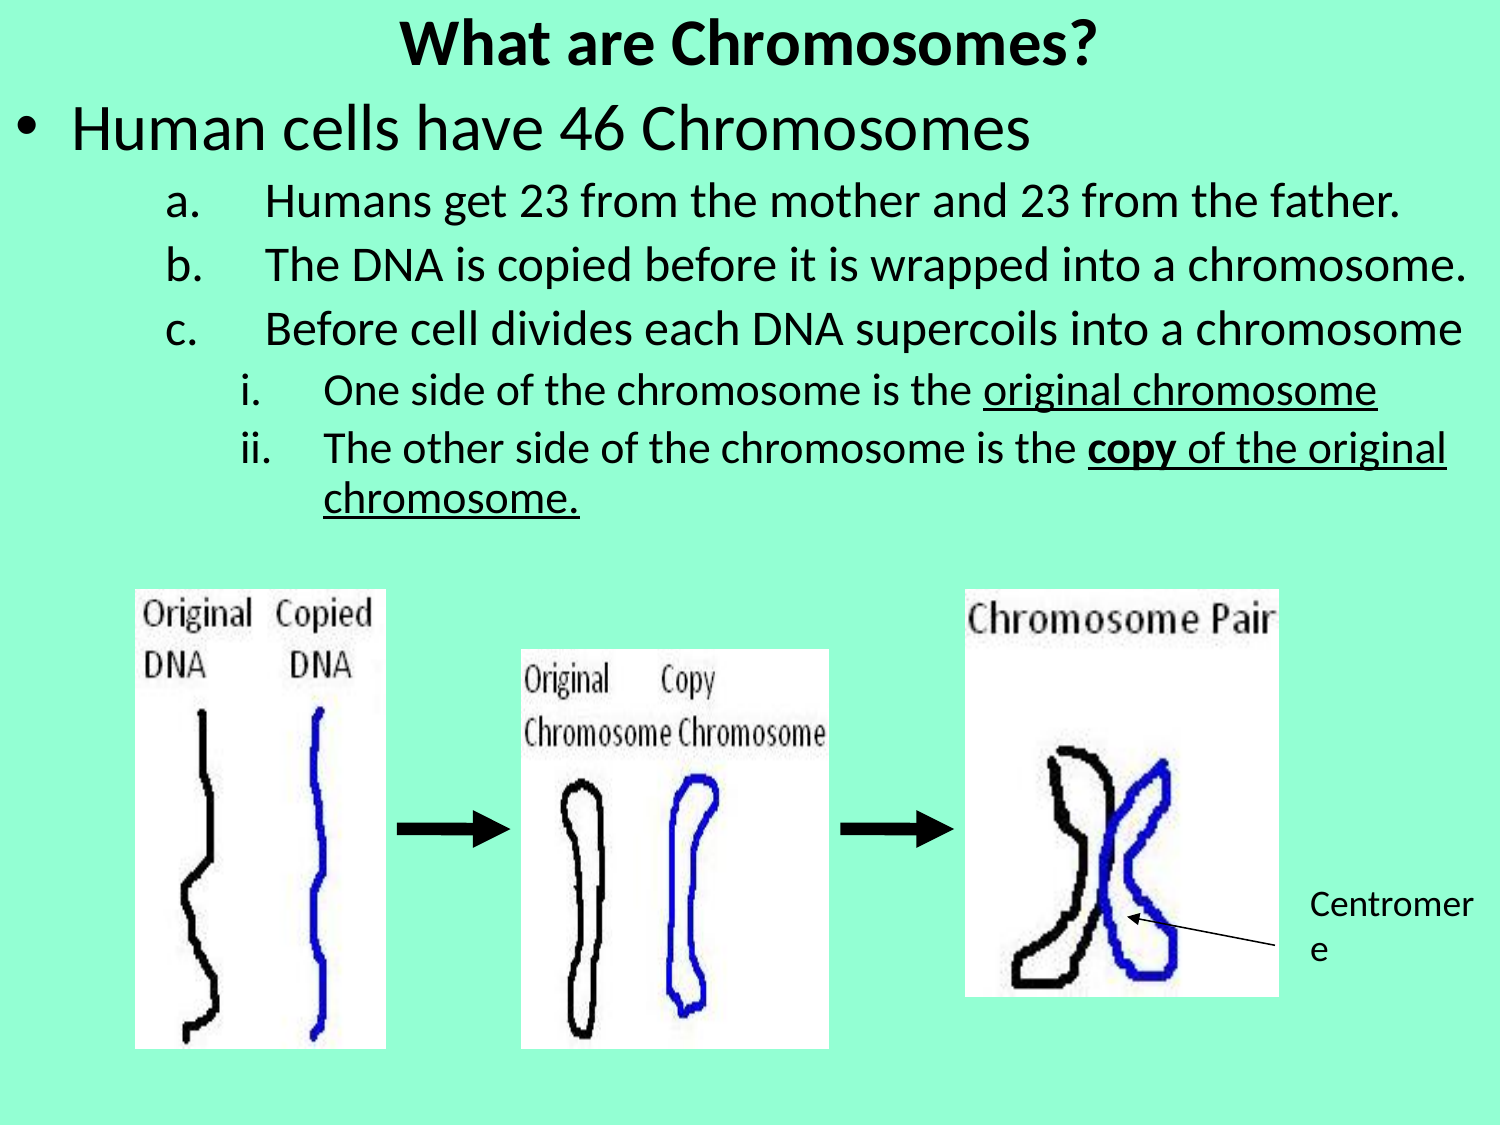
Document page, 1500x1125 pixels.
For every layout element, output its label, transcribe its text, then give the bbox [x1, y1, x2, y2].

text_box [134, 588, 1500, 1050]
list What are Chromosomes? Human cells have 46 Chromosomes Humans get 23 from the mother and 23 from the father. The DNA is copied before it is wrapped into a chromosome. Before cell divides each DNA supercoils into a chromosome One side of the chromosome is the original chromosome The other side of the chromosome is the copy of the original chromosome. [0, 0, 1500, 900]
